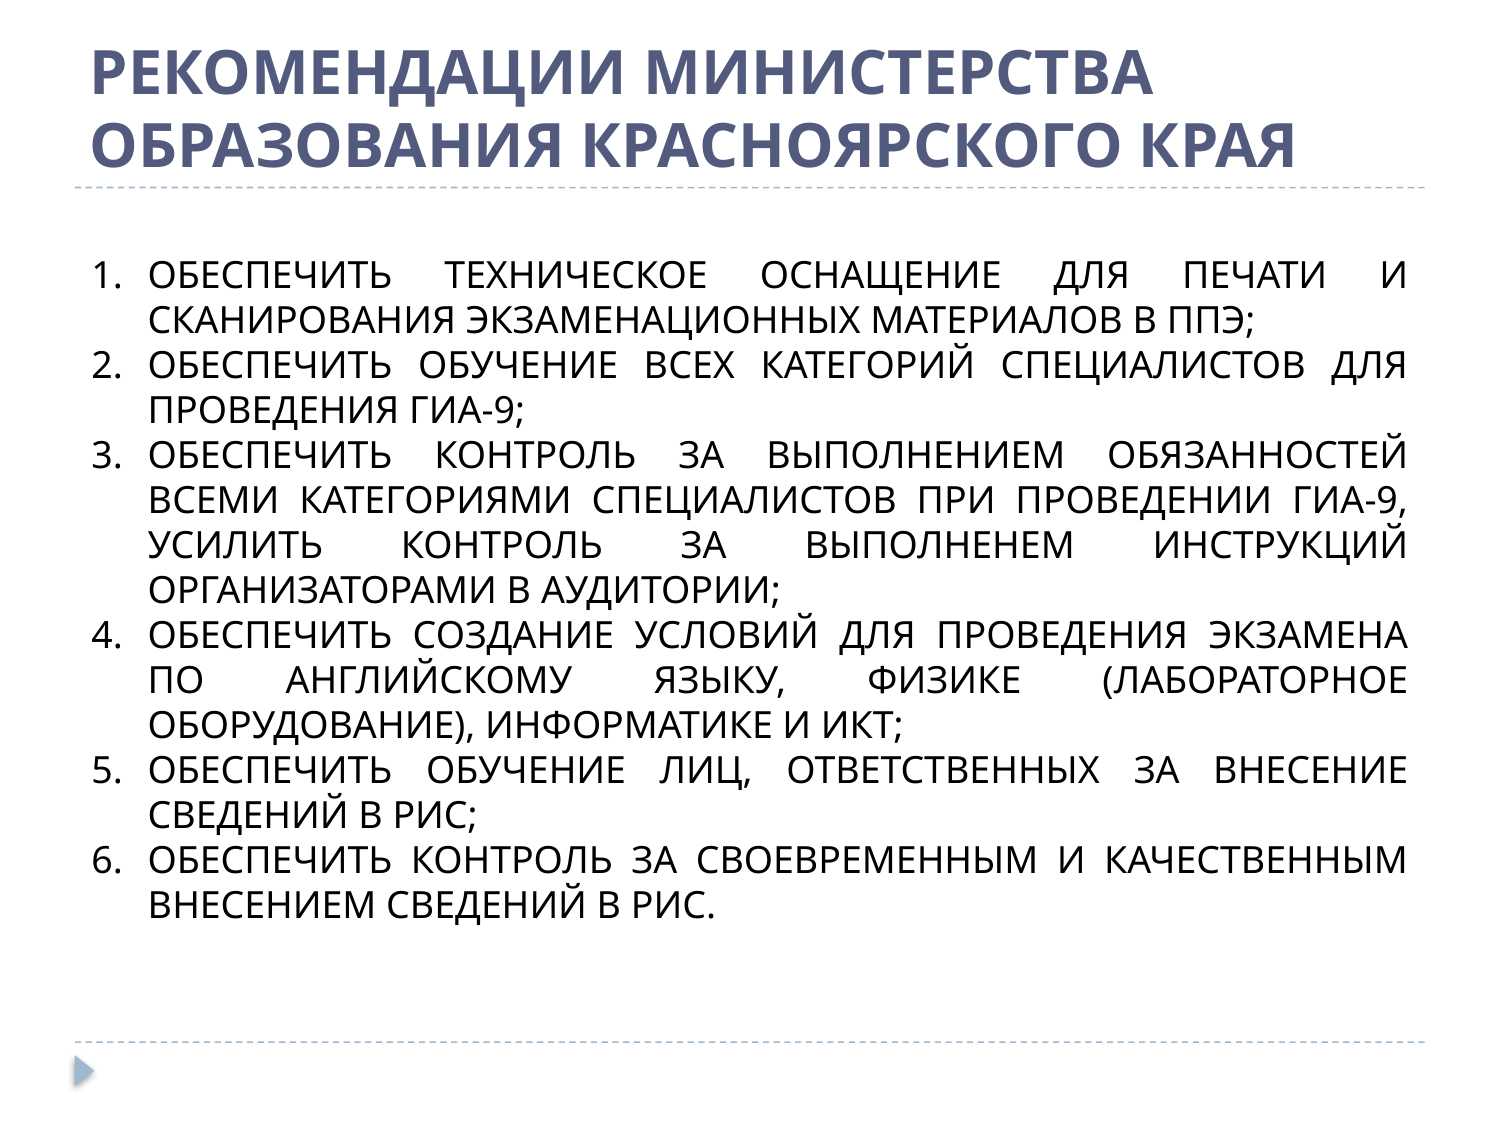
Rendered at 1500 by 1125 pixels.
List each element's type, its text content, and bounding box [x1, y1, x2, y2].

text_box ОБЕСПЕЧИТЬ ТЕХНИЧЕСКОЕ ОСНАЩЕНИЕ ДЛЯ ПЕЧАТИ И СКАНИРОВАНИЯ ЭКЗАМЕНАЦИОННЫХ МАТЕРИАЛОВ В ППЭ; ОБЕСПЕЧИТЬ ОБУЧЕНИЕ ВСЕХ КАТЕГОРИЙ СПЕЦИАЛИСТОВ ДЛЯ ПРОВЕДЕНИЯ ГИА-9; ОБЕСПЕЧИТЬ КОНТРОЛЬ ЗА ВЫПОЛНЕНИЕМ ОБЯЗАННОСТЕЙ ВСЕМИ КАТЕГОРИЯМИ СПЕЦИАЛИСТОВ ПРИ ПРОВЕДЕНИИ ГИА-9, УСИЛИТЬ КОНТРОЛЬ ЗА ВЫПОЛНЕНЕМ ИНСТРУКЦИЙ ОРГАНИЗАТОРАМИ В АУДИТОРИИ; ОБЕСПЕЧИТЬ СОЗДАНИЕ УСЛОВИЙ ДЛЯ ПРОВЕДЕНИЯ ЭКЗАМЕНА ПО АНГЛИЙСКОМУ ЯЗЫКУ, ФИЗИКЕ (ЛАБОРАТОРНОЕ ОБОРУДОВАНИЕ), ИНФОРМАТИКЕ И ИКТ; ОБЕСПЕЧИТЬ ОБУЧЕНИЕ ЛИЦ, ОТВЕТСТВЕННЫХ ЗА ВНЕСЕНИЕ СВЕДЕНИЙ В РИС; ОБЕСПЕЧИТЬ КОНТРОЛЬ ЗА СВОЕВРЕМЕННЫМ И КАЧЕСТВЕННЫМ ВНЕСЕНИЕМ СВЕДЕНИЙ В РИС. [76, 243, 1424, 934]
title РЕКОМЕНДАЦИИ МИНИСТЕРСТВА ОБРАЗОВАНИЯ КРАСНОЯРСКОГО КРАЯ [75, 24, 1425, 188]
